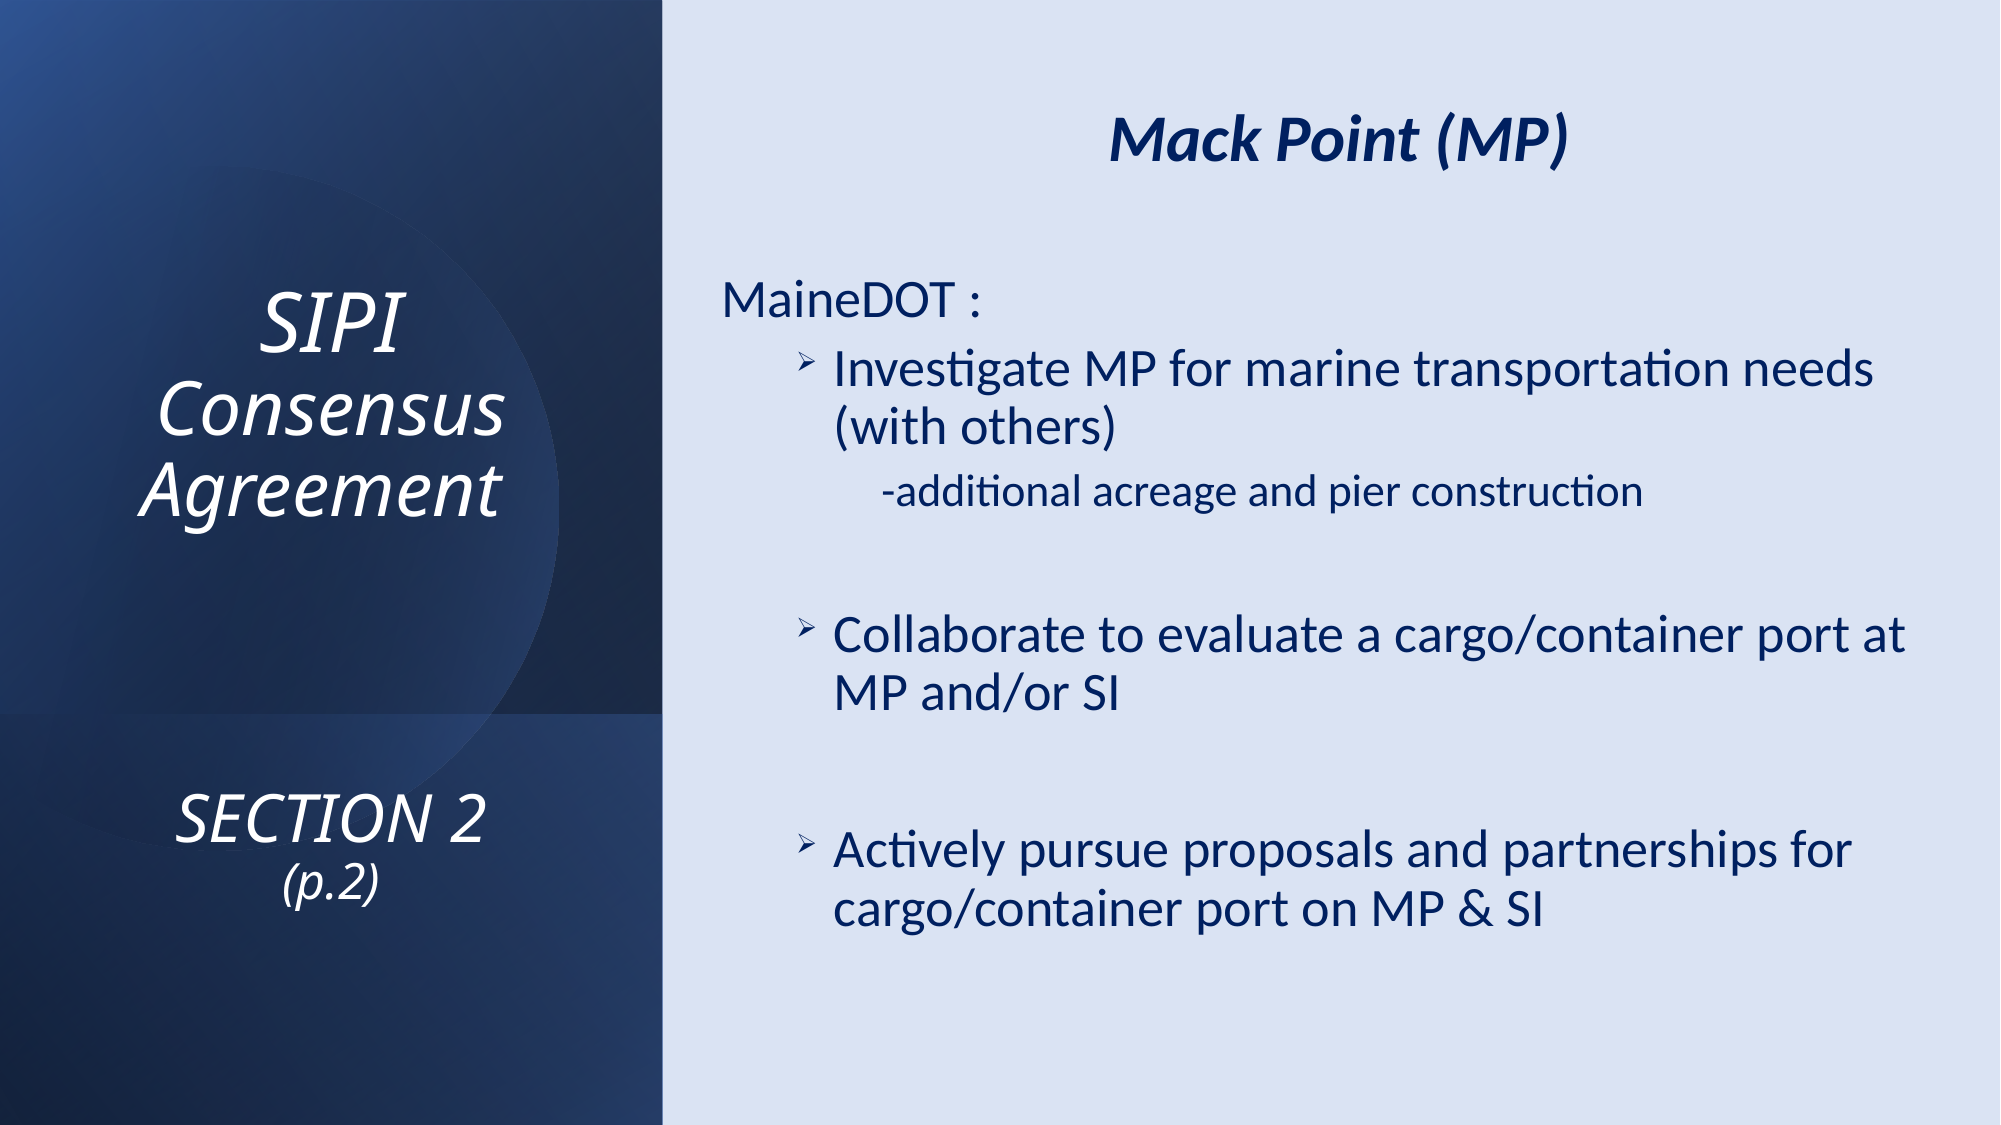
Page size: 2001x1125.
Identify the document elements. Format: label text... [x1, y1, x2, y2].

list Mack Point (MP) MaineDOT : Investigate MP for marine transportation needs (with others) -additional acreage and pier construction Collaborate to evaluate a cargo/container port at MP and/or SI Actively pursue proposals and partnerships for cargo/container port on MP & SI [706, 87, 1973, 1062]
text_box [0, 0, 663, 1124]
text_box [663, 0, 2000, 1125]
title SIPI Consensus Agreement SECTION 2 (p.2) [27, 82, 635, 919]
